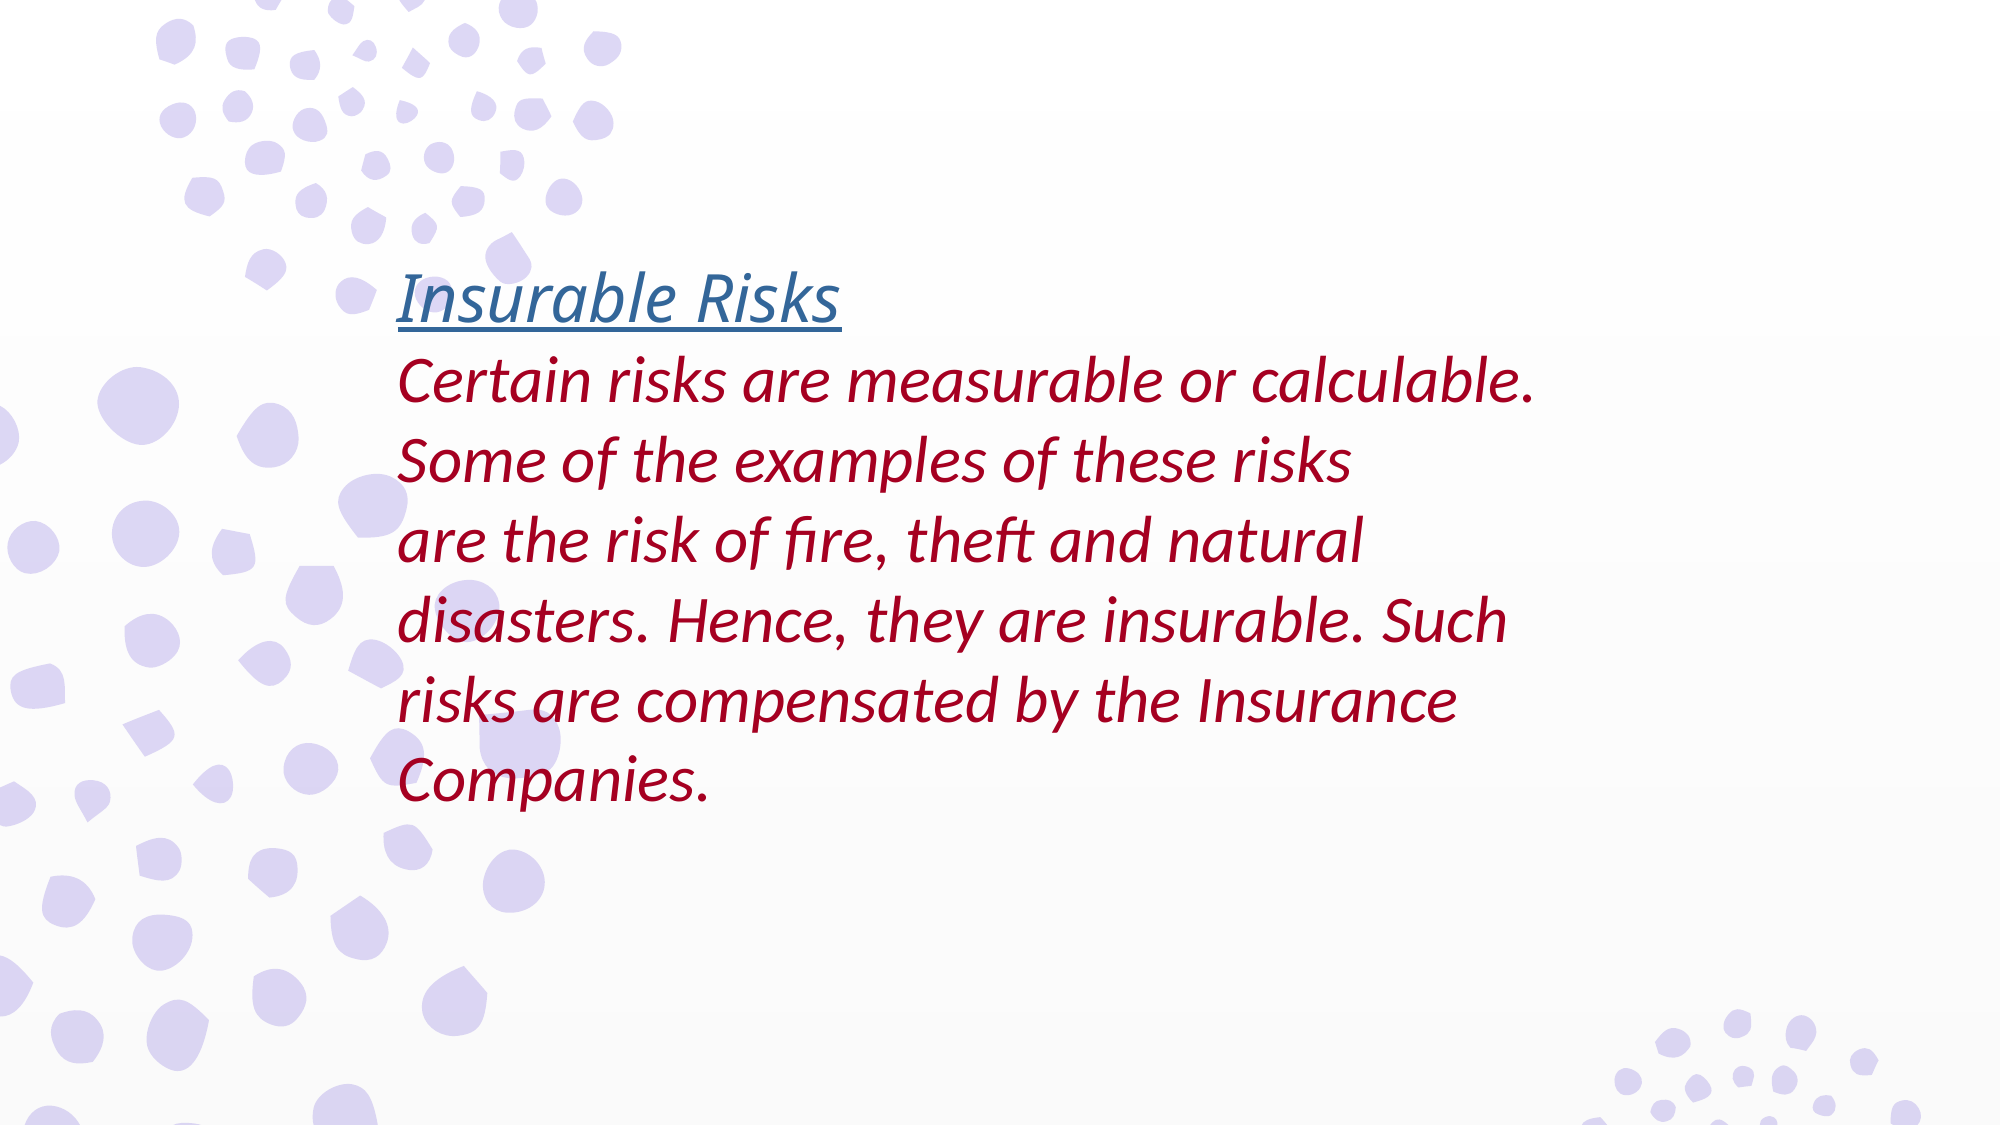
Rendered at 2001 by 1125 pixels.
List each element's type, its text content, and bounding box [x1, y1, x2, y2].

text_box Insurable Risks Certain risks are measurable or calculable. Some of the examples of these risks are the risk of fire, theft and natural disasters. Hence, they are insurable. Such risks are compensated by the Insurance Companies. [383, 248, 1565, 823]
